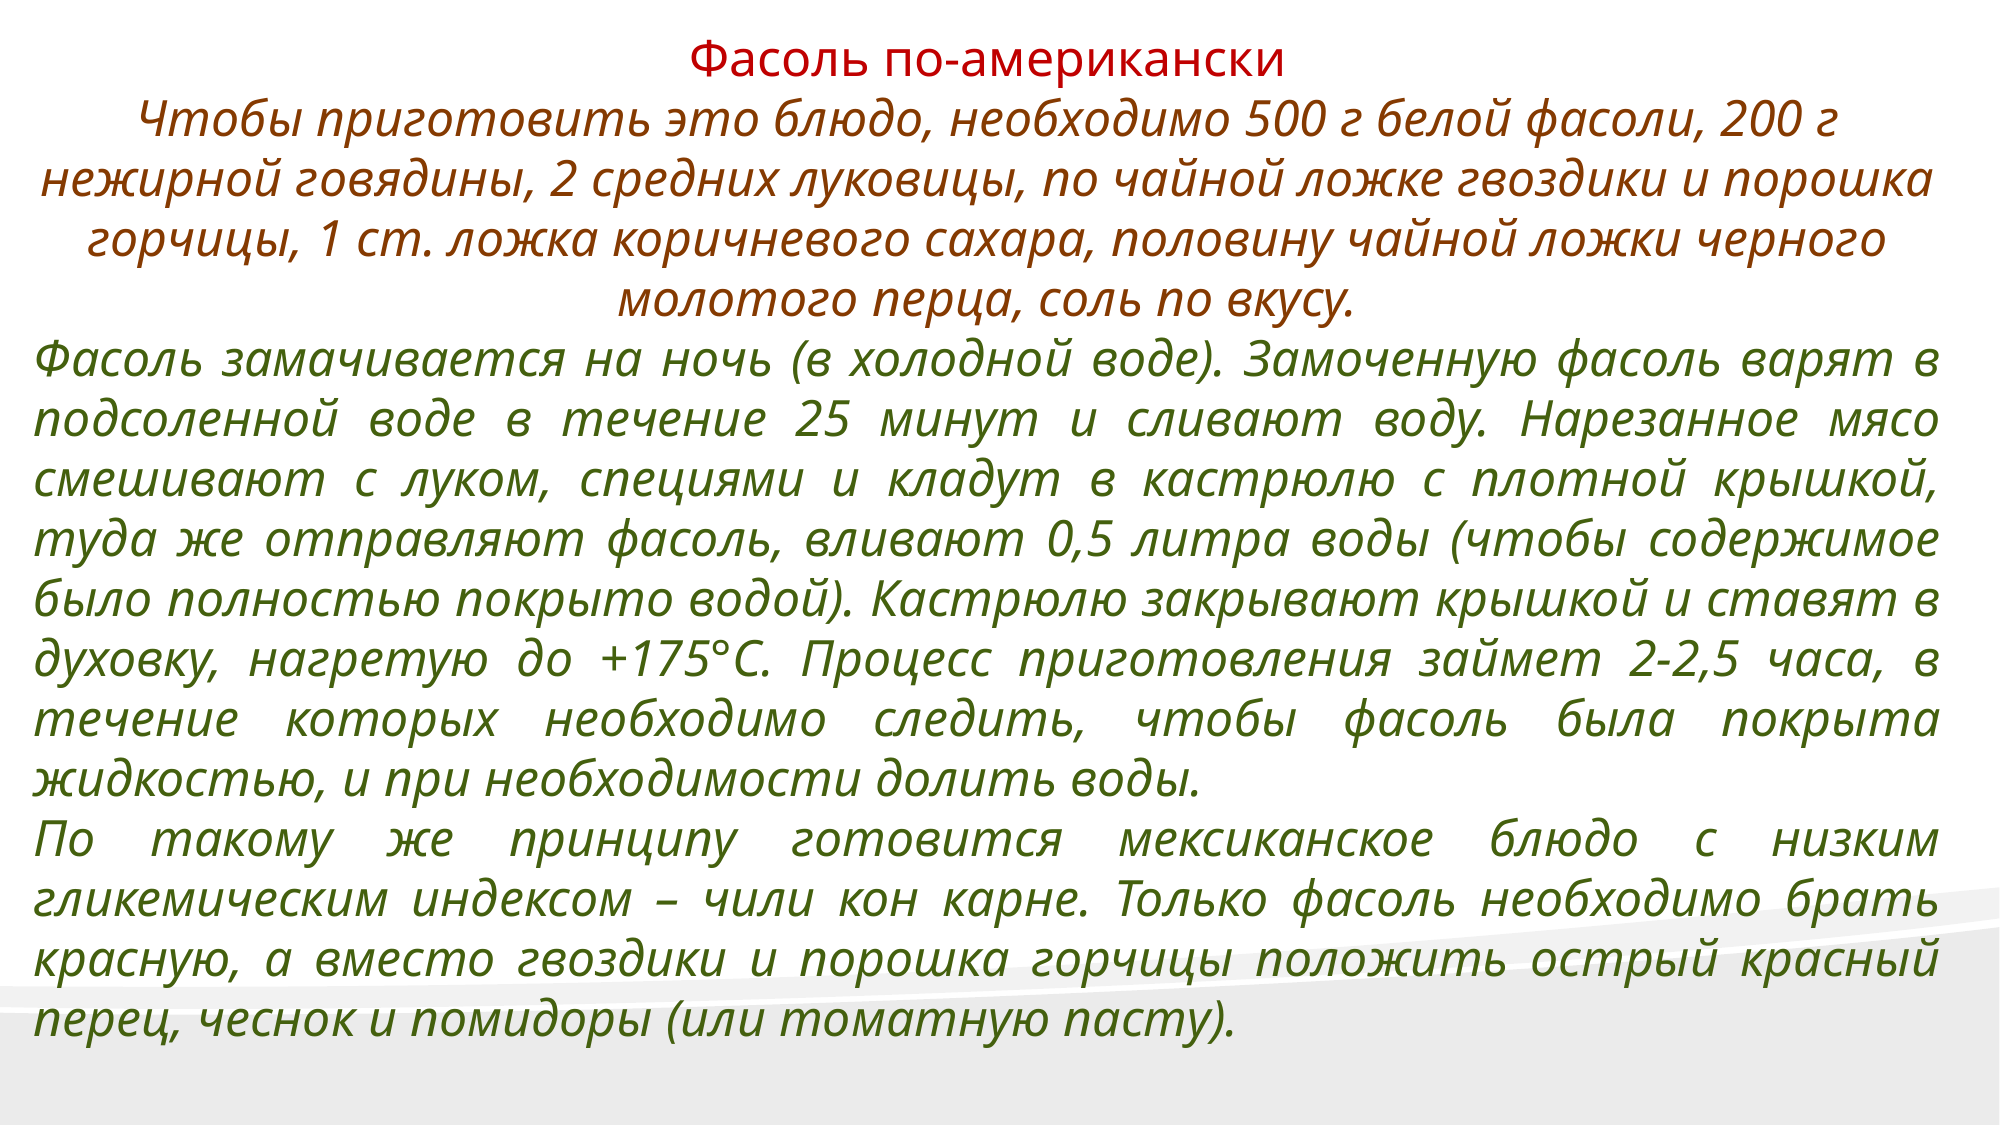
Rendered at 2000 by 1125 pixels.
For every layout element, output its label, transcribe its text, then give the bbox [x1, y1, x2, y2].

text_box Фасоль по-американски Чтобы приготовить это блюдо, необходимо 500 г белой фасоли, 200 г нежирной говядины, 2 средних луковицы, по чайной ложке гвоздики и порошка горчицы, 1 ст. ложка коричневого сахара, половину чайной ложки черного молотого перца, соль по вкусу. Фасоль замачивается на ночь (в холодной воде). Замоченную фасоль варят в подсоленной воде в течение 25 минут и сливают воду. Нарезанное мясо смешивают с луком, специями и кладут в кастрюлю с плотной крышкой, туда же отправляют фасоль, вливают 0,5 литра воды (чтобы содержимое было полностью покрыто водой). Кастрюлю закрывают крышкой и ставят в духовку, нагретую до +175°С. Процесс приготовления займет 2-2,5 часа, в течение которых необходимо следить, чтобы фасоль была покрыта жидкостью, и при необходимости долить воды. По такому же принципу готовится мексиканское блюдо с низким гликемическим индексом – чили кон карне. Только фасоль необходимо брать красную, а вместо гвоздики и порошка горчицы положить острый красный перец, чеснок и помидоры (или томатную пасту). [19, 19, 1957, 1054]
